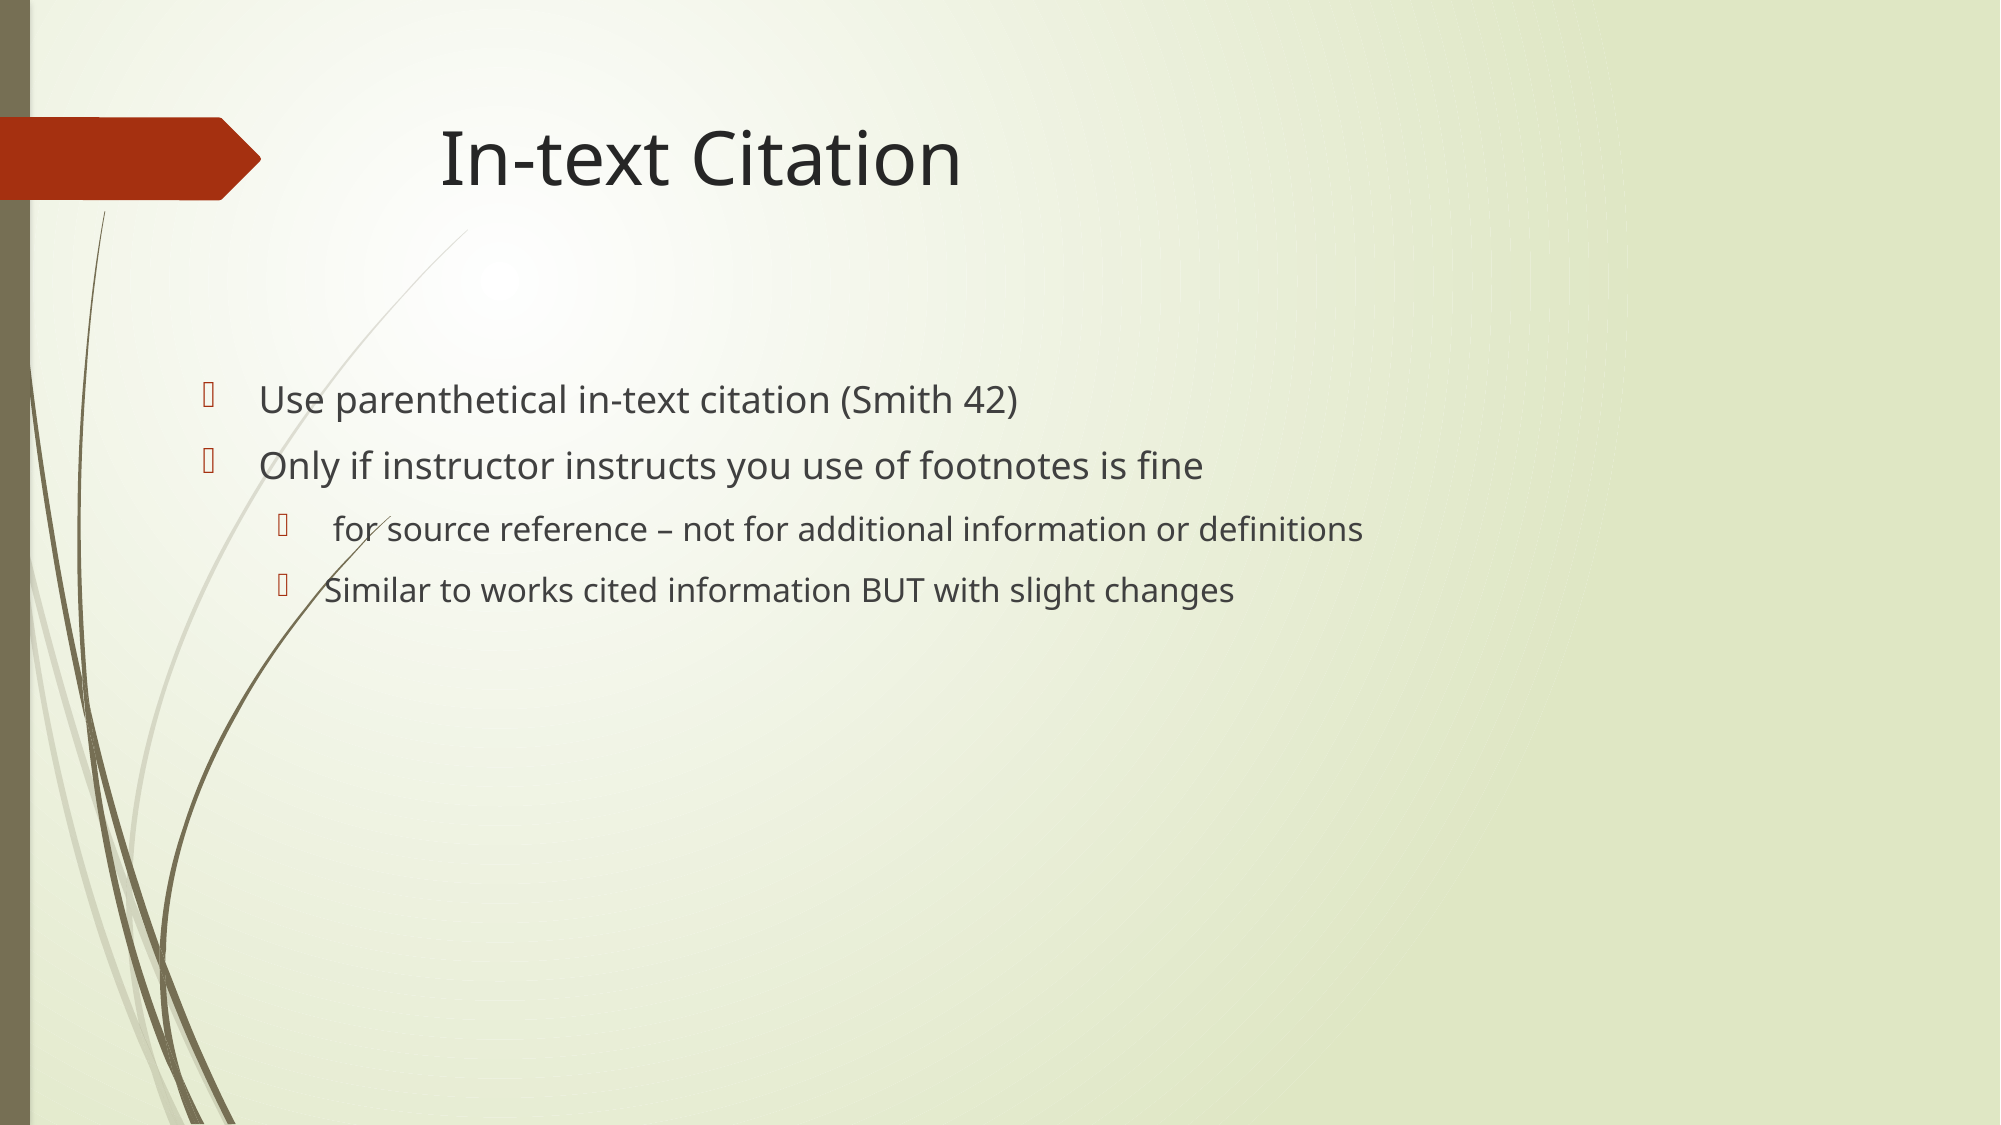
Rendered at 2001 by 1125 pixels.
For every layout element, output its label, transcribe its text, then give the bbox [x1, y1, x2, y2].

title In-text Citation [425, 102, 1888, 313]
list Use parenthetical in-text citation (Smith 42) Only if instructor instructs you use of footnotes is fine for source reference – not for additional information or definitions Similar to works cited information BUT with slight changes [187, 369, 1795, 950]
